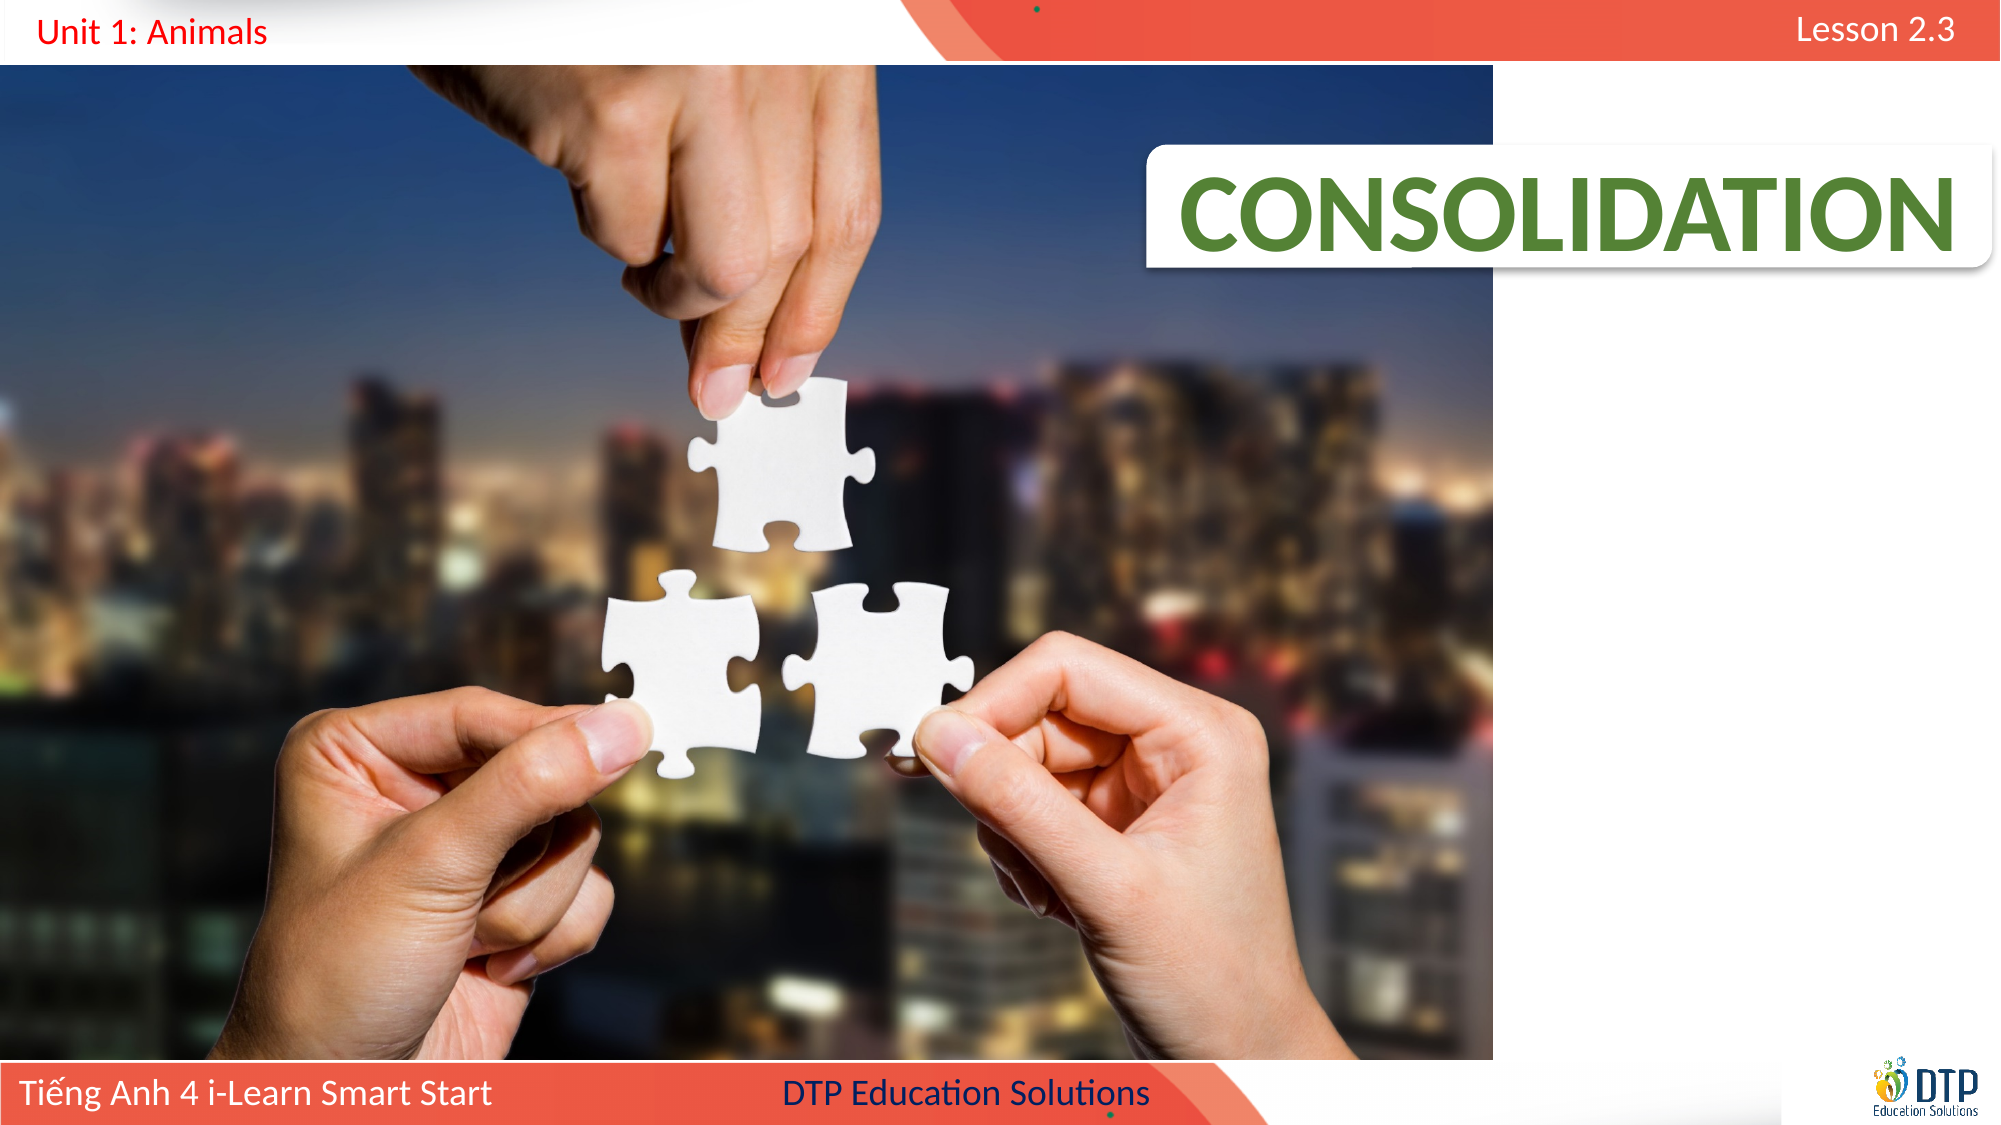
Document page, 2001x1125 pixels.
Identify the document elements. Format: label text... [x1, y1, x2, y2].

picture [0, 65, 1493, 1060]
picture [1869, 1023, 1982, 1125]
text_box CONSOLIDATION [1493, 144, 1993, 268]
picture [4, 0, 2000, 61]
picture [2, 1063, 1782, 1125]
